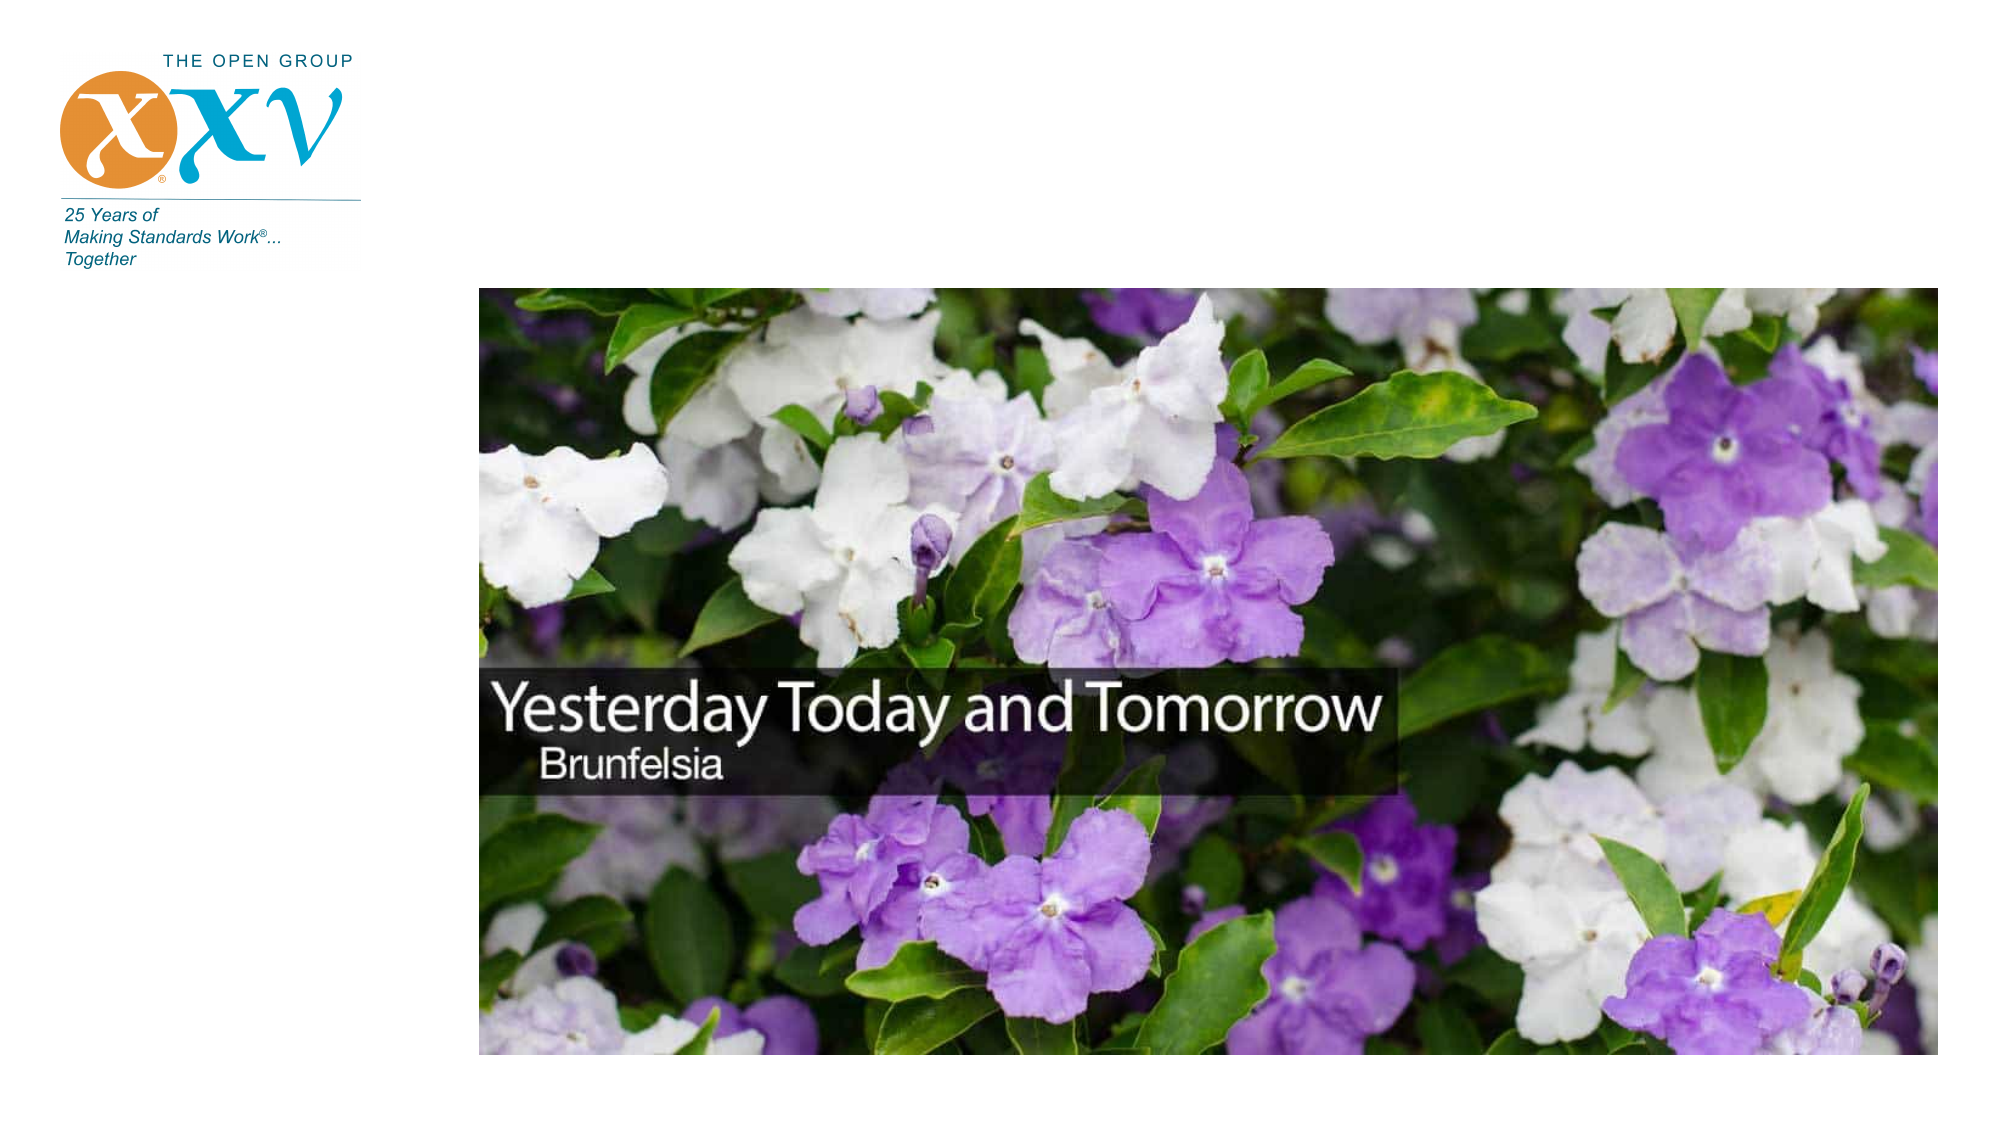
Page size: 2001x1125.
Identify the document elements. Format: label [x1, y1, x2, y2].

picture [60, 52, 361, 271]
picture [478, 288, 1938, 1055]
